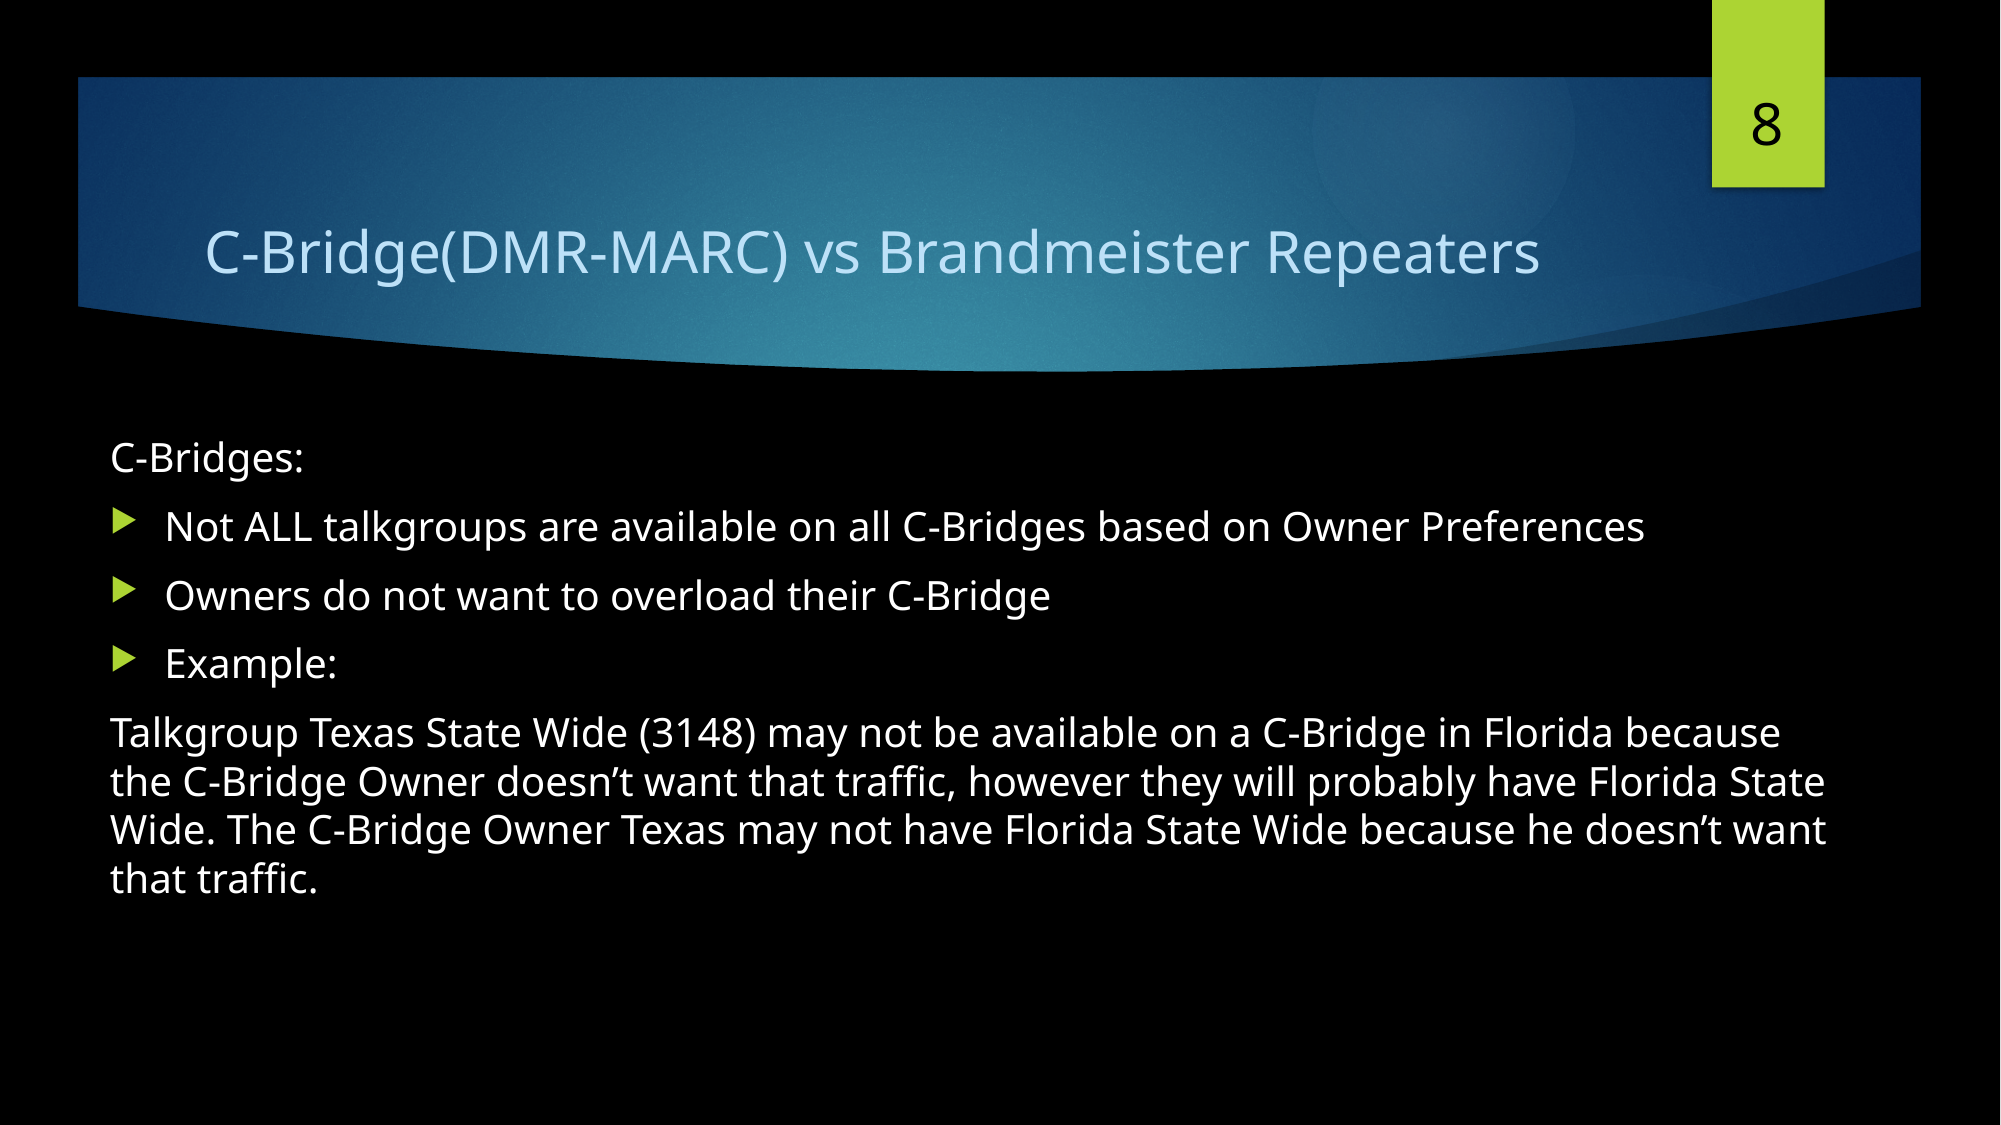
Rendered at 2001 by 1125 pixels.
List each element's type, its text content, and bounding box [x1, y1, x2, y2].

slide_number 8 [1698, 48, 1836, 175]
list C-Bridges: Not ALL talkgroups are available on all C-Bridges based on Owner Preferences Owners do not want to overload their C-Bridge Example: Talkgroup Texas State Wide (3148) may not be available on a C-Bridge in Florida because the C-Bridge Owner doesn’t want that traffic, however they will probably have Florida State Wide. The C-Bridge Owner Texas may not have Florida State Wide because he doesn’t want that traffic. [94, 424, 1846, 913]
title C-Bridge(DMR-MARC) vs Brandmeister Repeaters [189, 159, 1607, 341]
